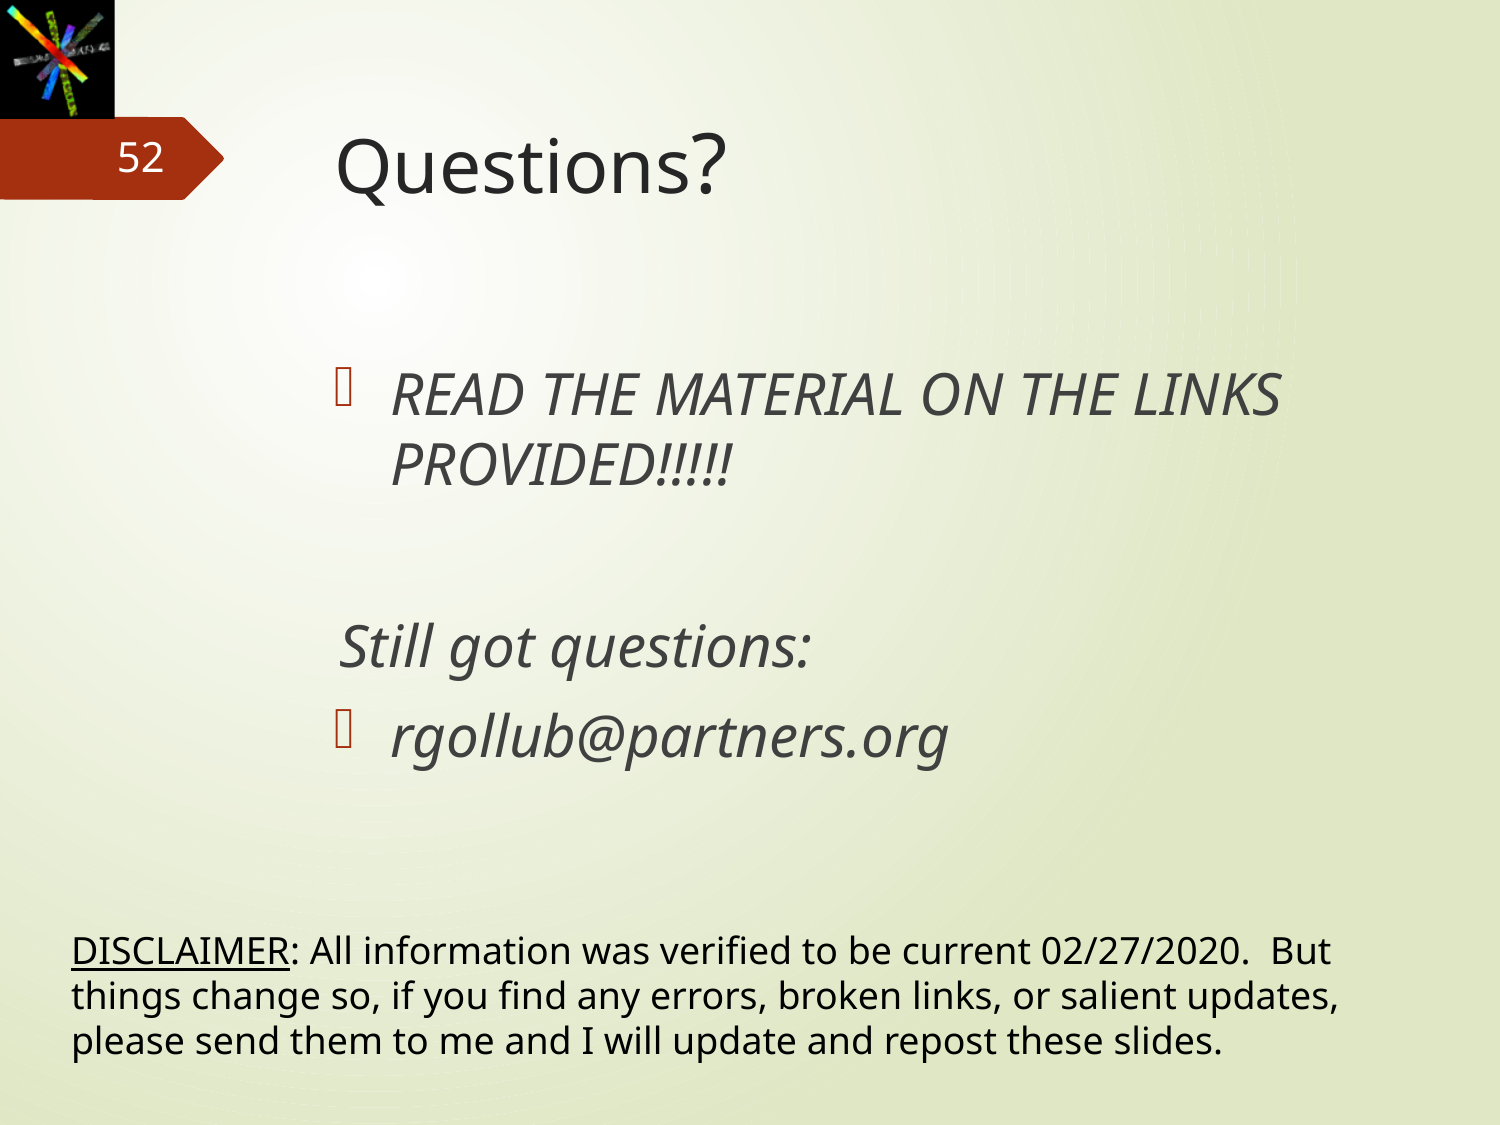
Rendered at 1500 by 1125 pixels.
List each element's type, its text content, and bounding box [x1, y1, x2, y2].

text_box DISCLAIMER: All information was verified to be current 02/27/2020. But things change so, if you find any errors, broken links, or salient updates, please send them to me and I will update and repost these slides. [56, 919, 1444, 1070]
title Questions? [319, 102, 1400, 313]
list READ THE MATERIAL ON THE LINKS PROVIDED!!!!! Still got questions: rgollub@partners.org [318, 350, 1400, 919]
slide_number 52 [83, 129, 180, 190]
